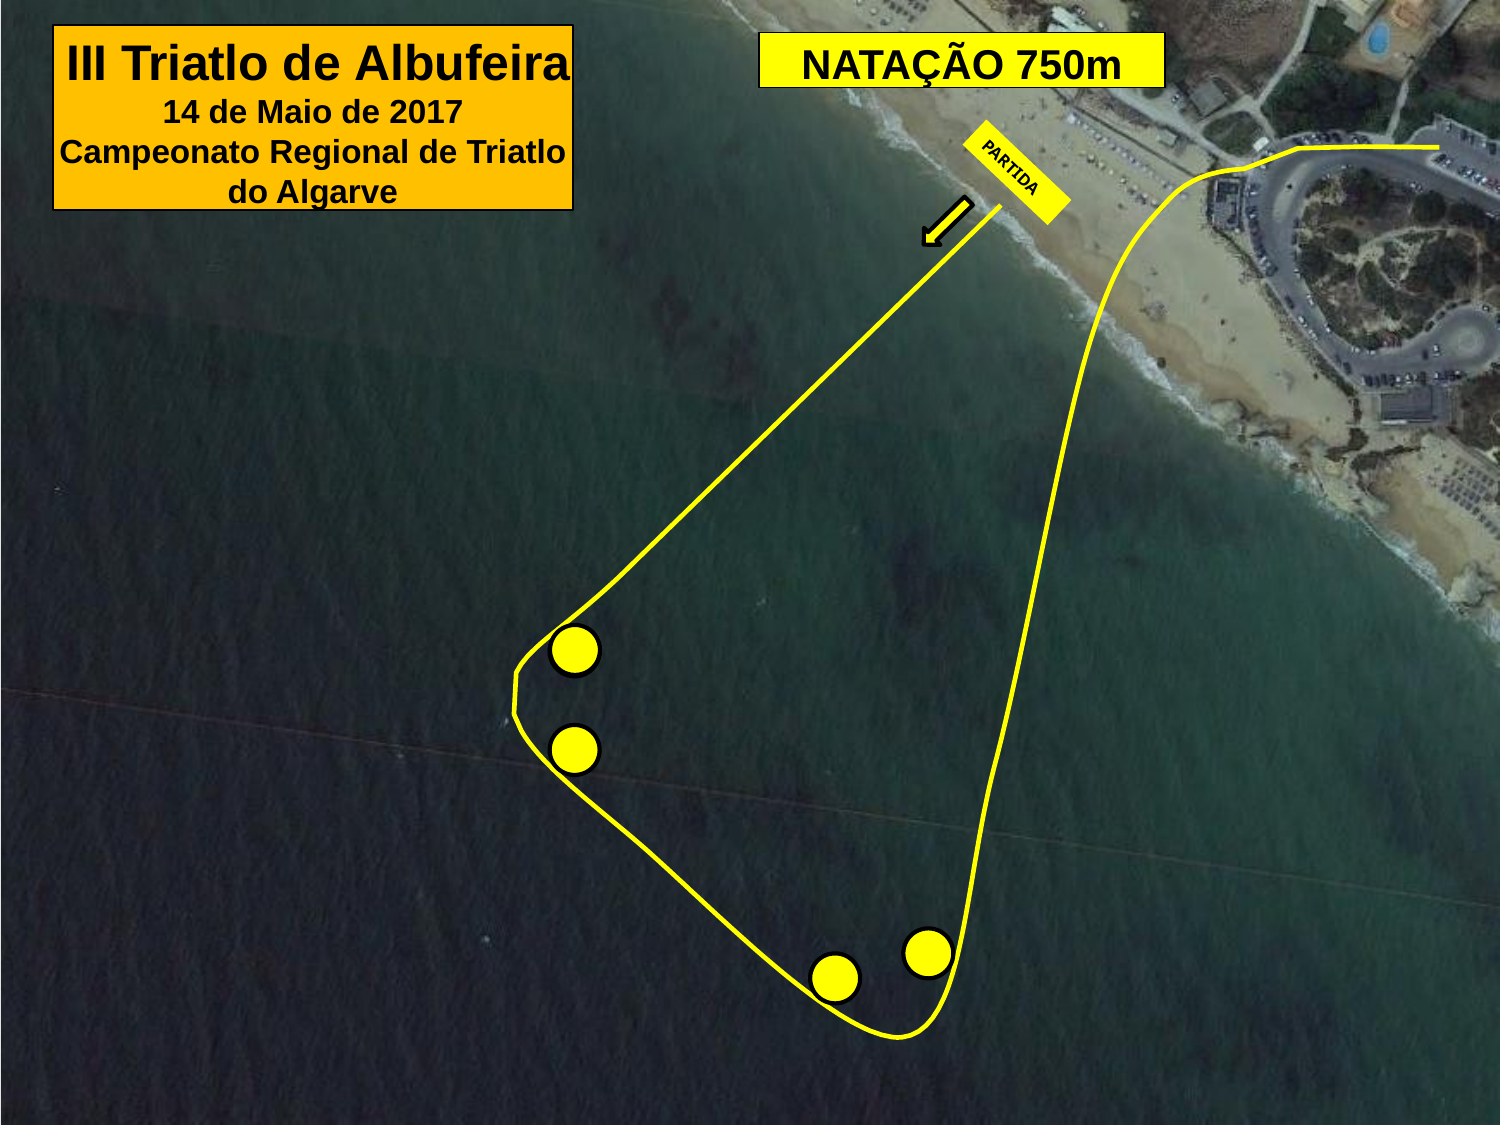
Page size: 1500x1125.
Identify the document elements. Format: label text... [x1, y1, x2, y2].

text_box [901, 926, 956, 981]
text_box PARTIDA [962, 119, 1072, 226]
text_box III Triatlo de Albufeira 14 de Maio de 2017 Campeonato Regional de Triatlo do Algarve [52, 24, 574, 211]
text_box [513, 146, 1440, 1038]
text_box NATAÇÃO 750m [758, 32, 1166, 88]
text_box [0, 0, 1500, 1125]
text_box [547, 622, 603, 678]
text_box [808, 951, 863, 1006]
text_box [547, 722, 602, 778]
text_box [923, 196, 973, 245]
